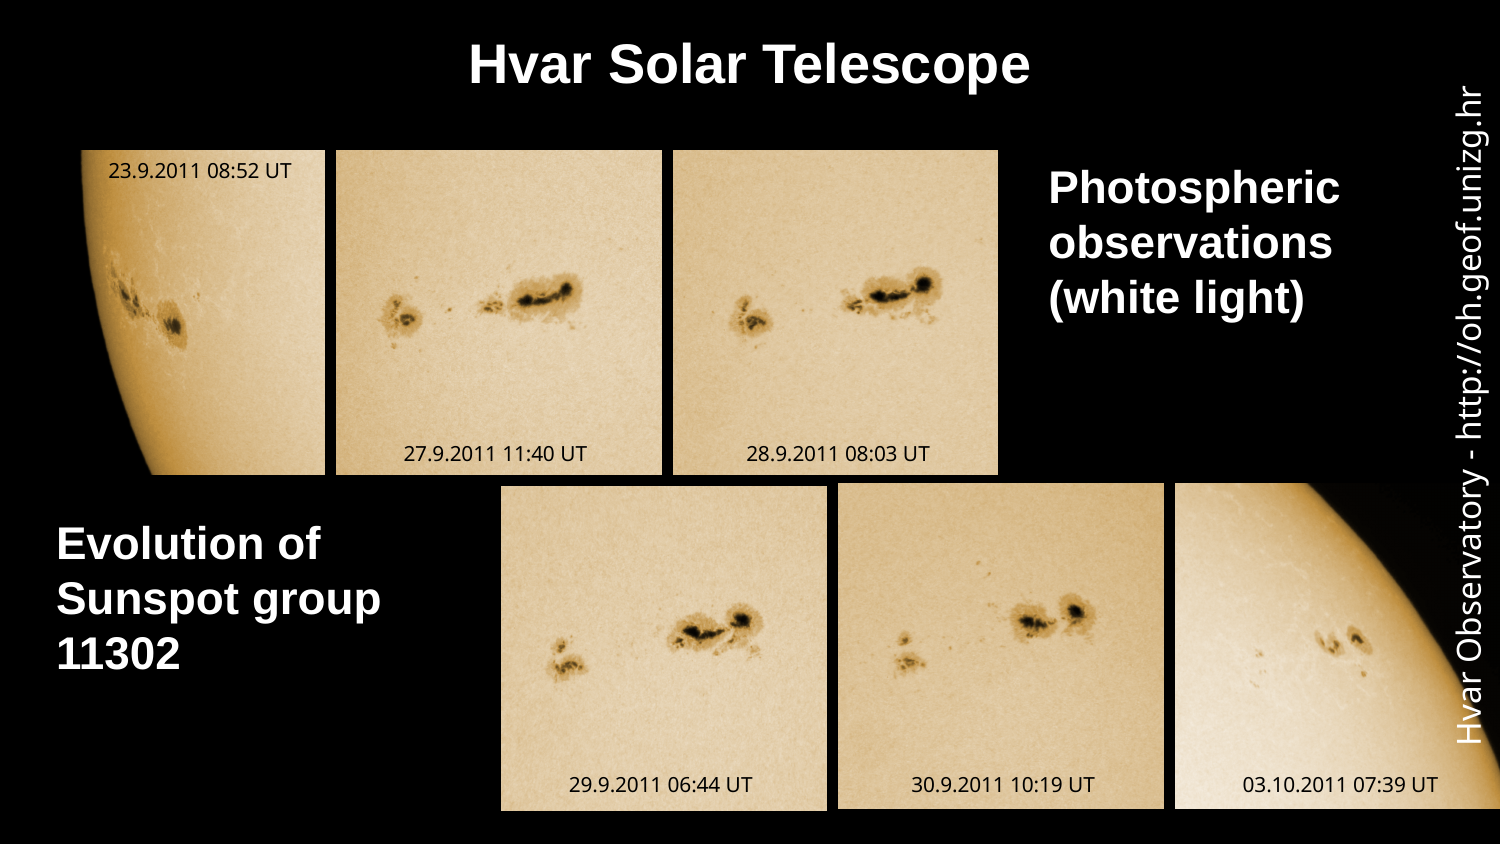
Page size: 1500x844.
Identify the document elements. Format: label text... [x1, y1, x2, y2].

picture [336, 149, 662, 476]
picture [0, 149, 325, 476]
picture [1174, 483, 1500, 809]
text_box Hvar Observatory - http://oh.geof.unizg.hr [1440, 4, 1495, 481]
picture [672, 149, 999, 476]
title Hvar Solar Telescope [75, 20, 1425, 103]
text_box Evolution of Sunspot group 11302 [41, 506, 467, 742]
picture [838, 483, 1164, 809]
picture [501, 485, 827, 812]
text_box Photospheric observations (white light) [1033, 150, 1440, 330]
